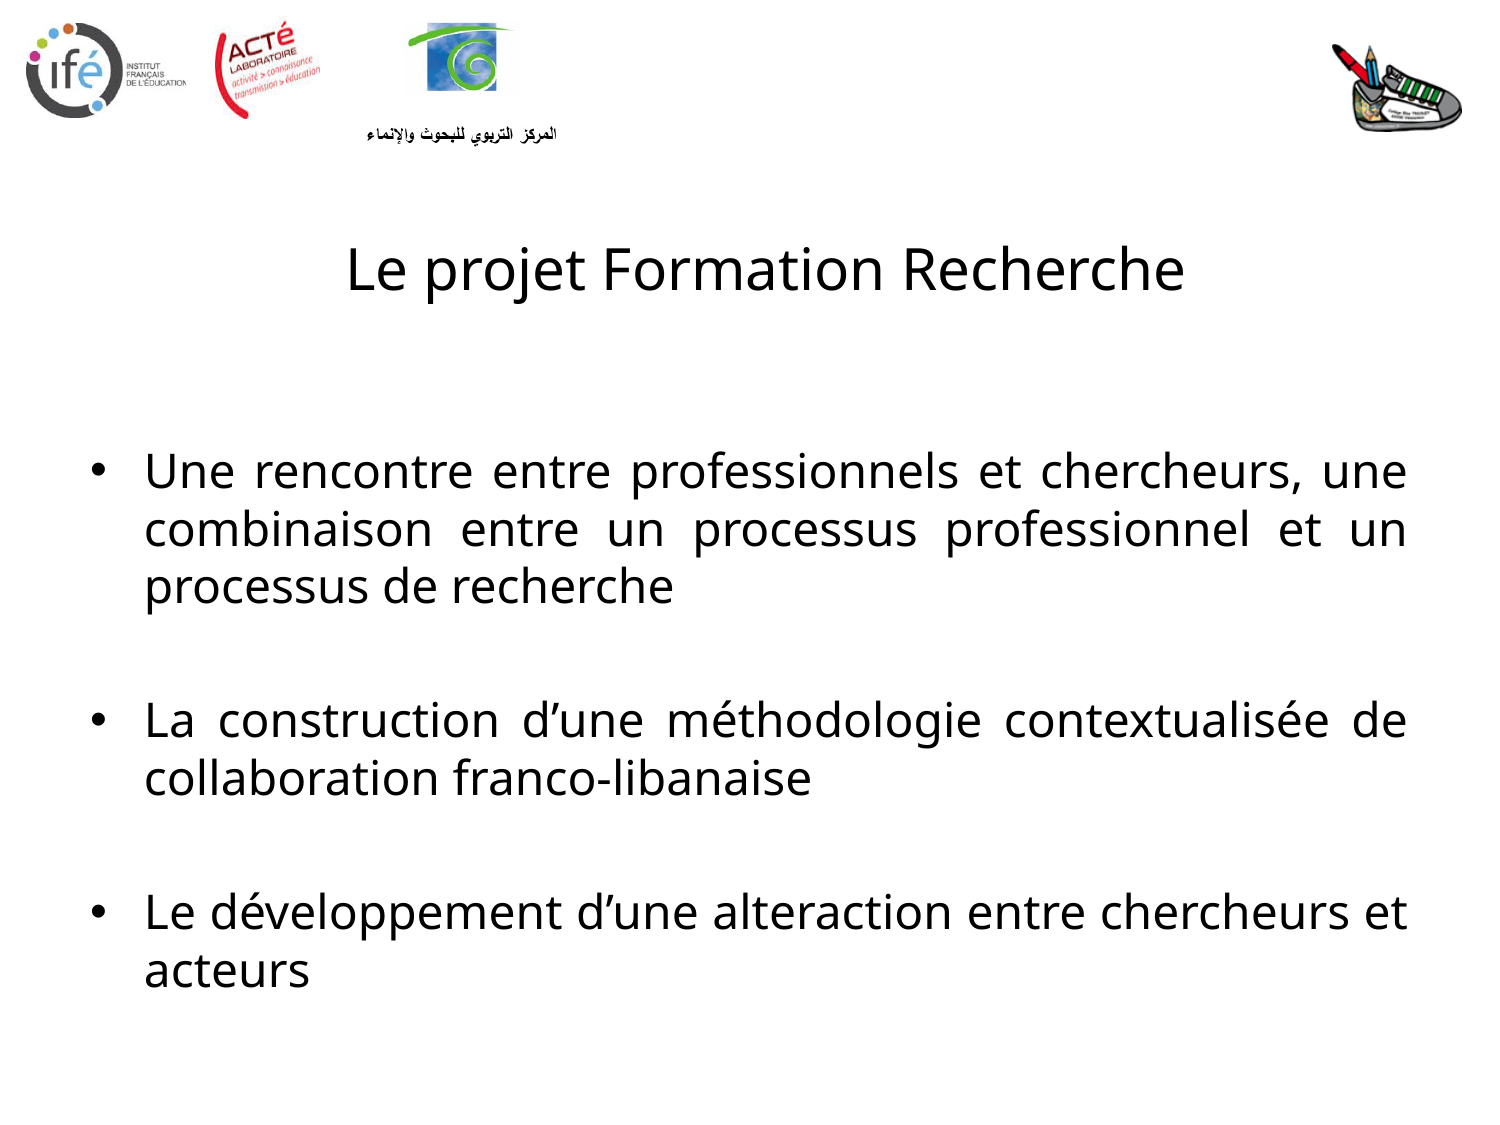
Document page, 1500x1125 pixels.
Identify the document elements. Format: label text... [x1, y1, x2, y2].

picture [1332, 44, 1462, 132]
title Le projet Formation Recherche [91, 138, 1441, 327]
picture [215, 16, 320, 120]
picture [26, 23, 187, 118]
list Une rencontre entre professionnels et chercheurs, une combinaison entre un processus professionnel et un processus de recherche La construction d’une méthodologie contextualisée de collaboration franco-libanaise Le développement d’une alteraction entre chercheurs et acteurs [75, 375, 1425, 1005]
picture [363, 22, 557, 148]
